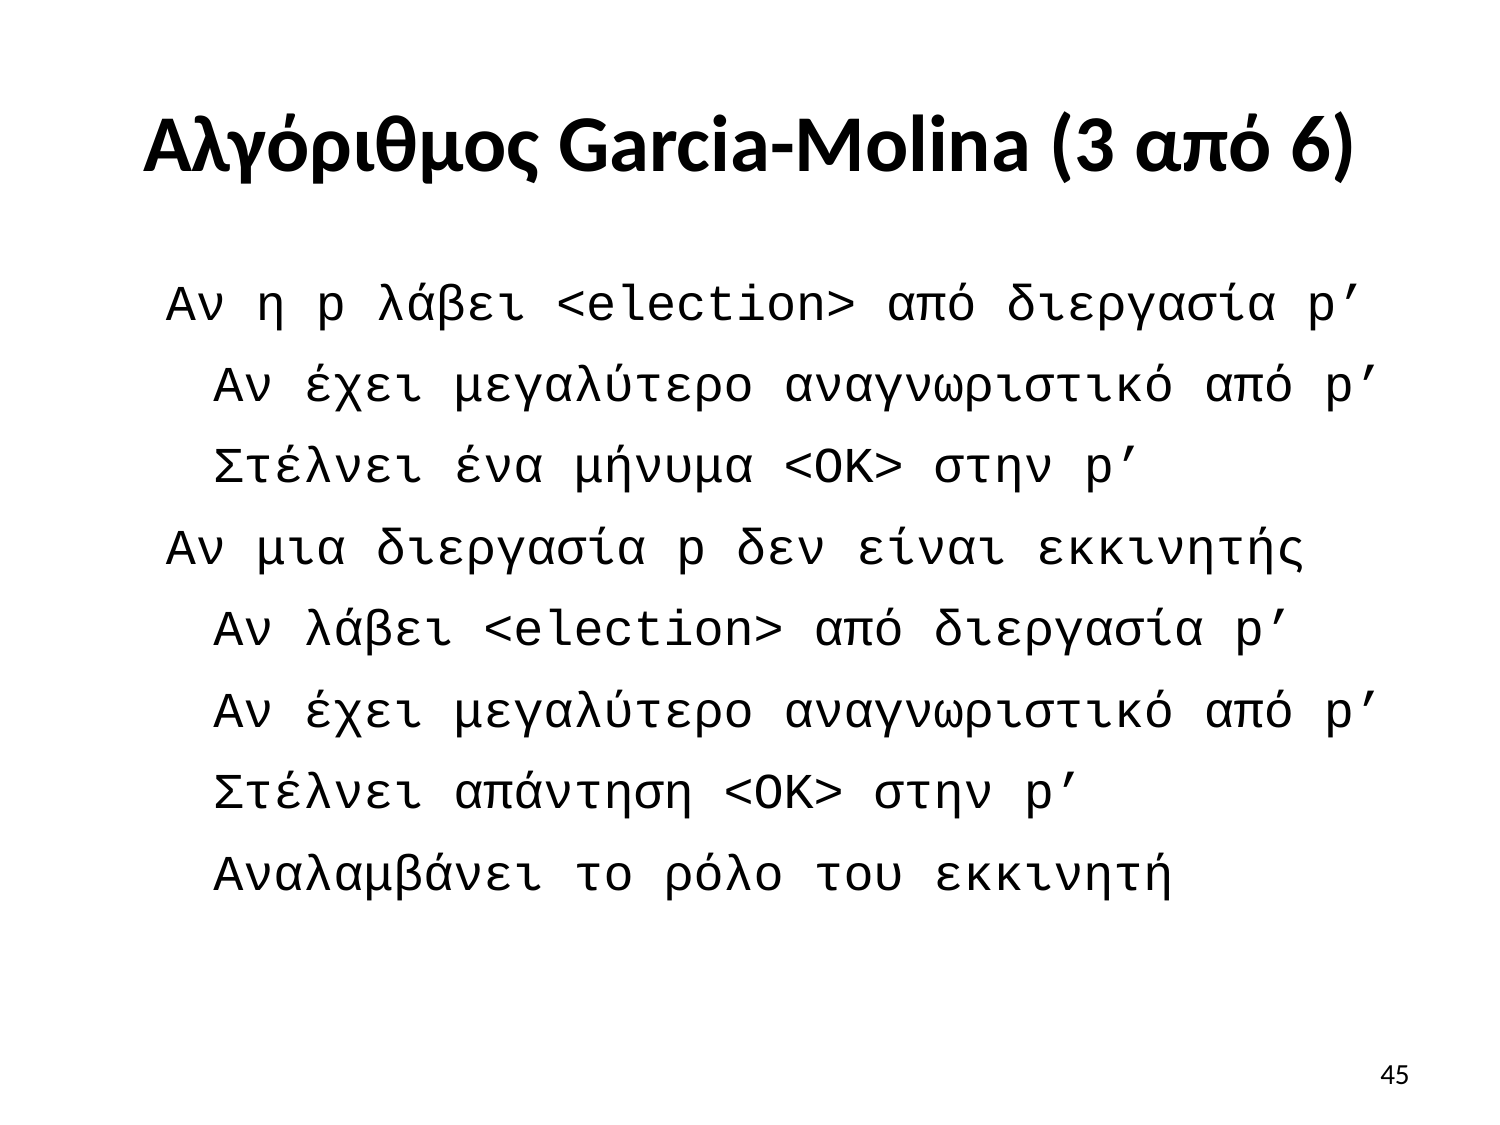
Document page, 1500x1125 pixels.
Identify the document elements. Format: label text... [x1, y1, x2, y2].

slide_number 45 [1074, 1042, 1425, 1103]
title Αλγόριθμος Garcia-Molina (3 από 6) [75, 45, 1425, 233]
list Αν η p λάβει <election> από διεργασία p’ Αν έχει μεγαλύτερο αναγνωριστικό από p’ Στέλνει ένα μήνυμα <ΟΚ> στην p’ Αν μια διεργασία p δεν είναι εκκινητής Αν λάβει <election> από διεργασία p’ Αν έχει μεγαλύτερο αναγνωριστικό από p’ Στέλνει απάντηση <ΟΚ> στην p’ Αναλαμβάνει το ρόλο του εκκινητή [75, 262, 1425, 1005]
